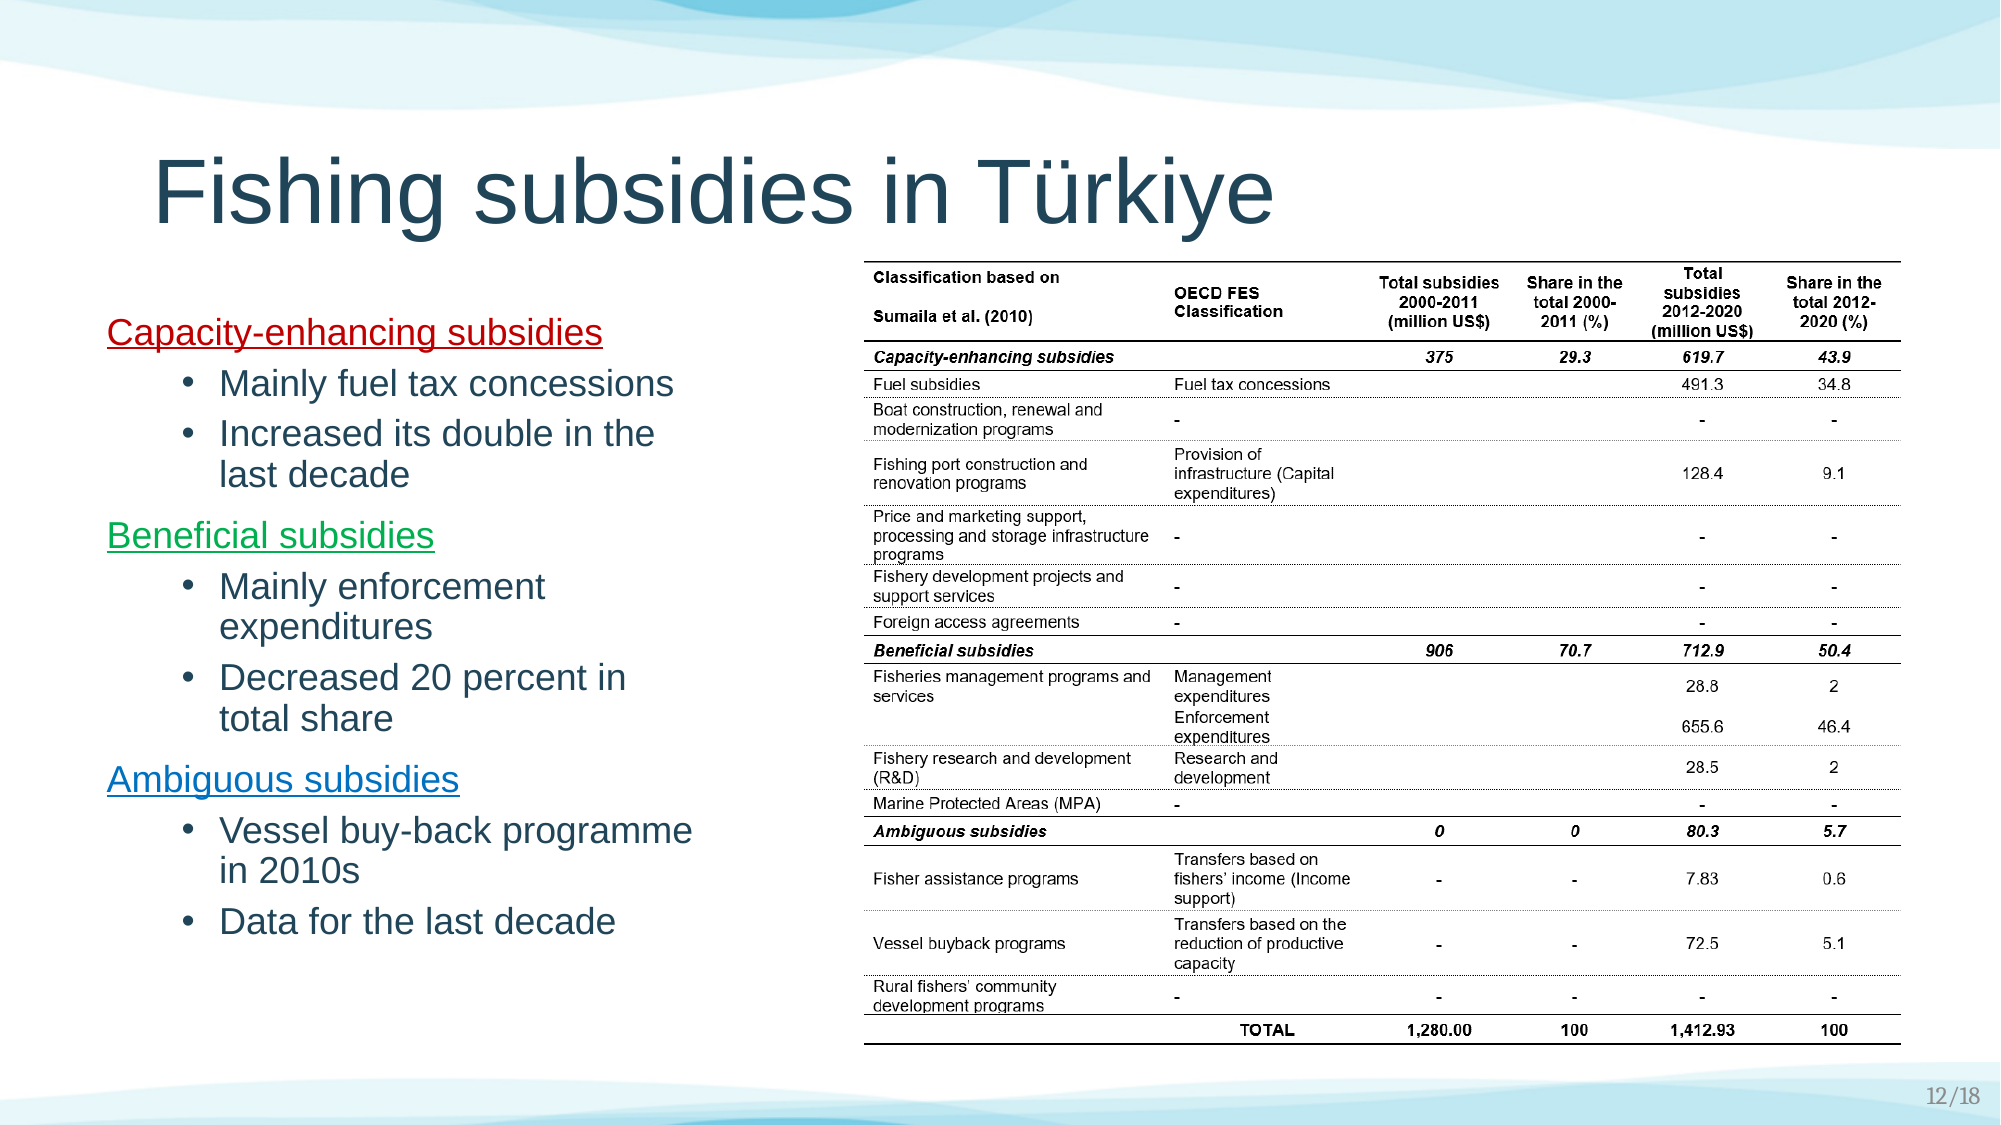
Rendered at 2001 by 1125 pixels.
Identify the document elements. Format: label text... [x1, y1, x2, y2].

picture [0, 1062, 2000, 1125]
text_box Capacity-enhancing subsidies Mainly fuel tax concessions Increased its double in the last decade Beneficial subsidies Mainly enforcement expenditures Decreased 20 percent in total share Ambiguous subsidies Vessel buy-back programme in 2010s Data for the last decade [91, 305, 723, 967]
picture [0, 0, 2000, 149]
picture [855, 250, 1913, 1050]
text_box Fishing subsidies in Türkiye [137, 149, 1863, 278]
